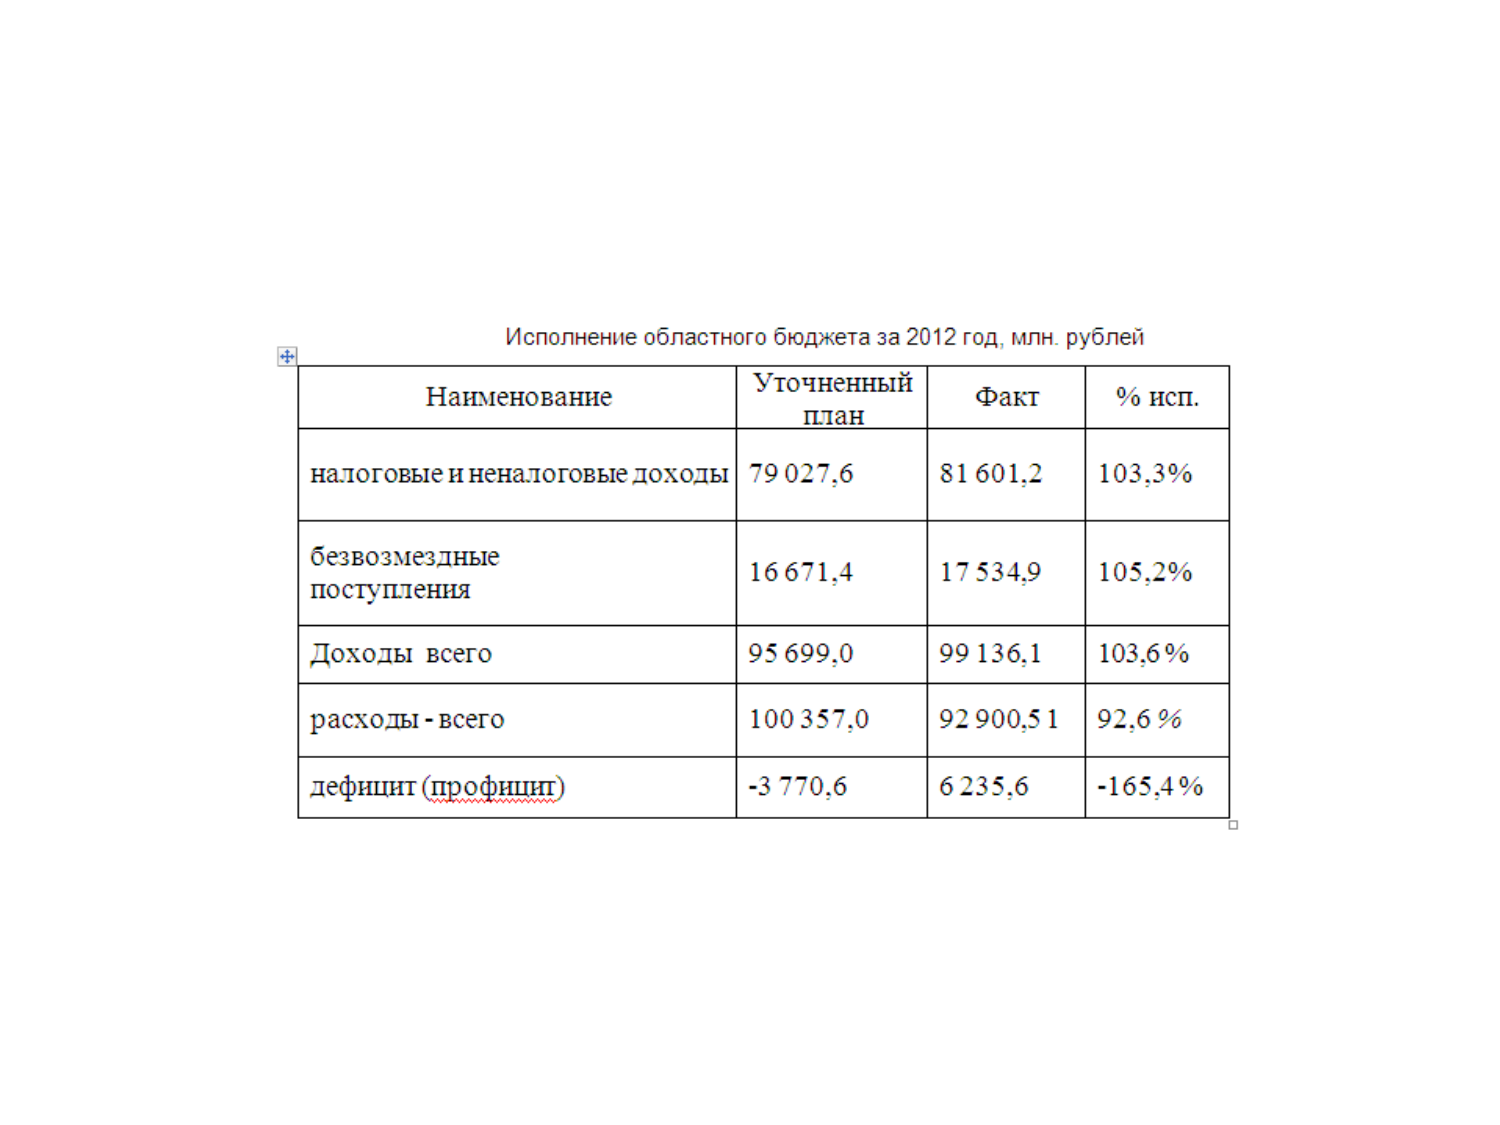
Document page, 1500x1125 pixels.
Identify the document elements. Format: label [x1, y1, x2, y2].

picture [207, 281, 1293, 844]
